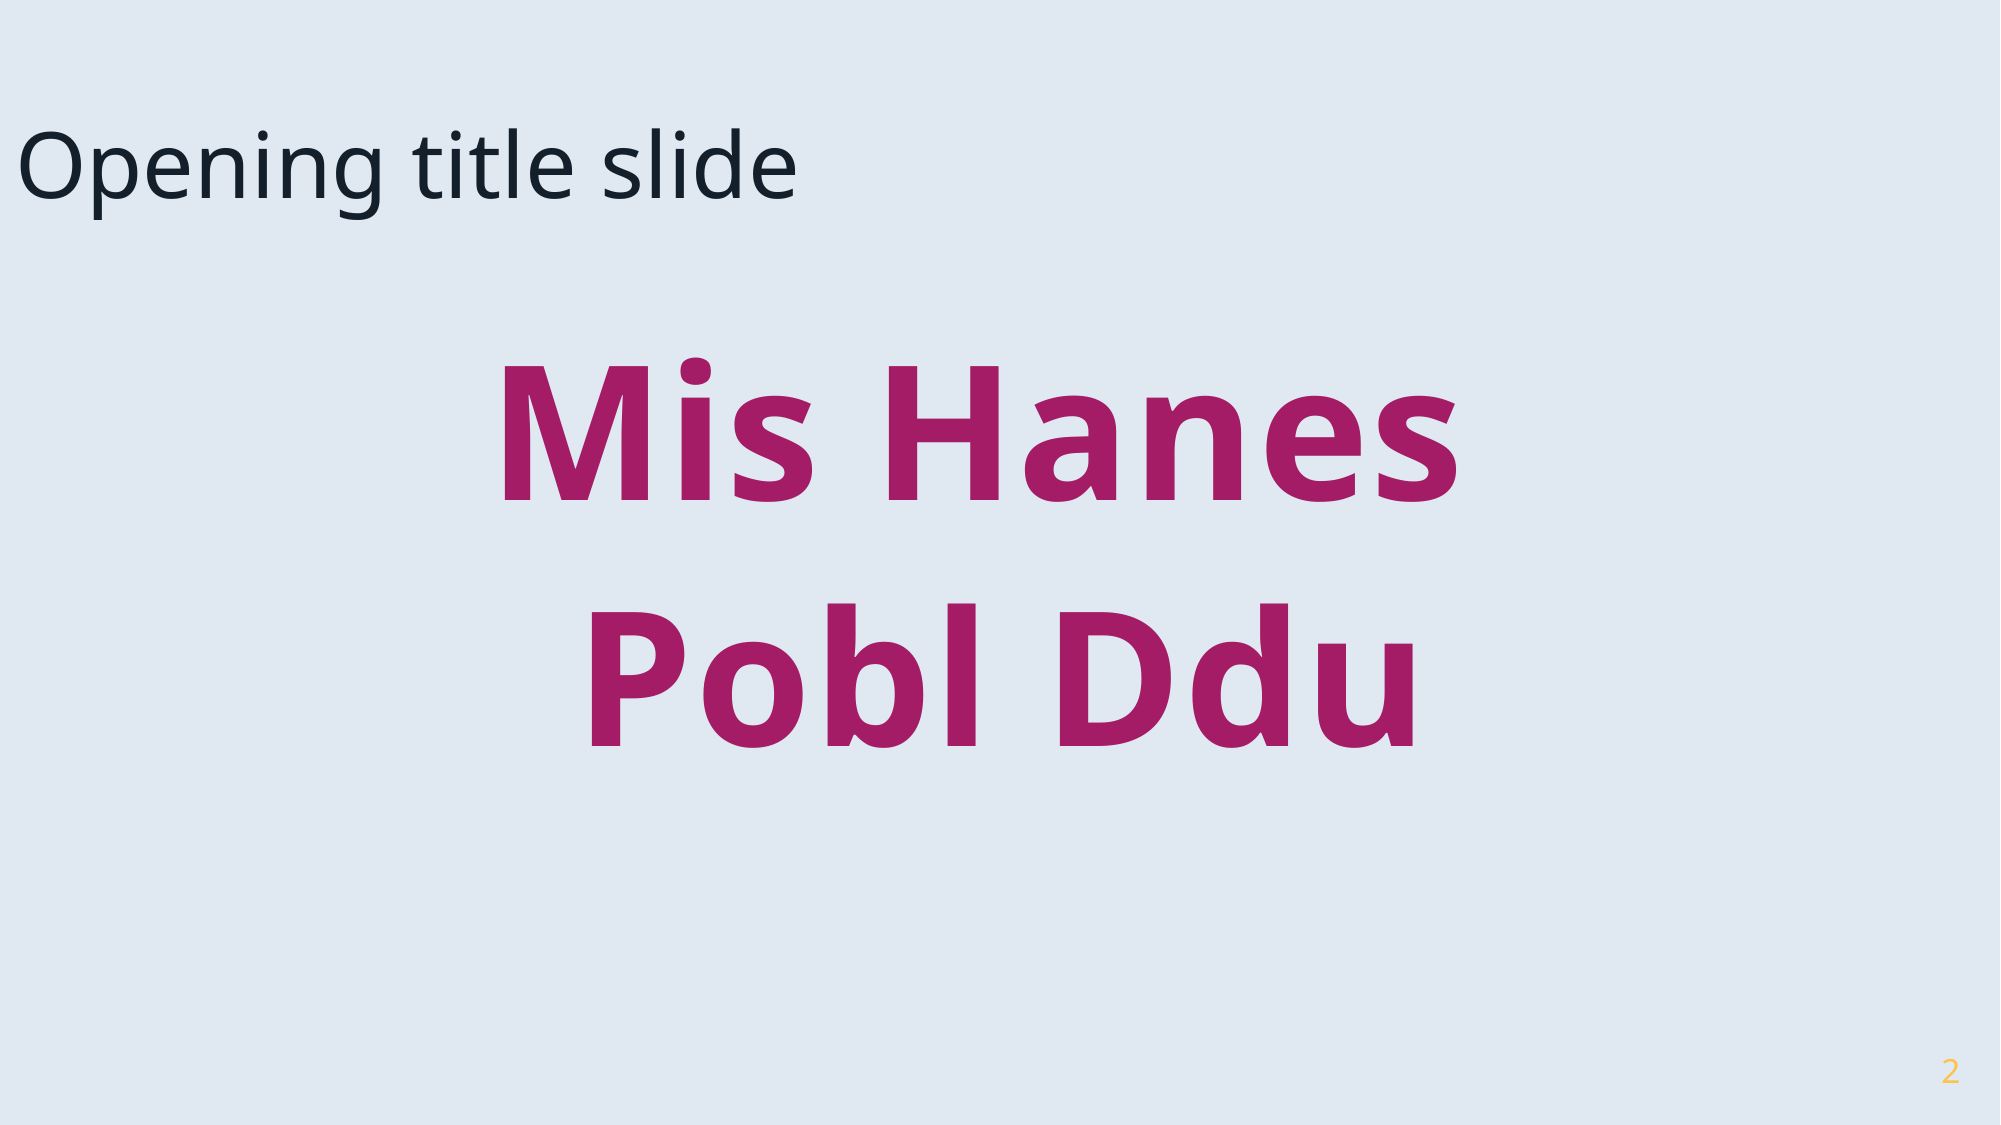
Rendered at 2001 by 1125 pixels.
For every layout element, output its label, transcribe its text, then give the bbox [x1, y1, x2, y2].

list Mis Hanes Pobl Ddu [152, 313, 1853, 885]
title Opening title slide [0, 59, 1725, 278]
